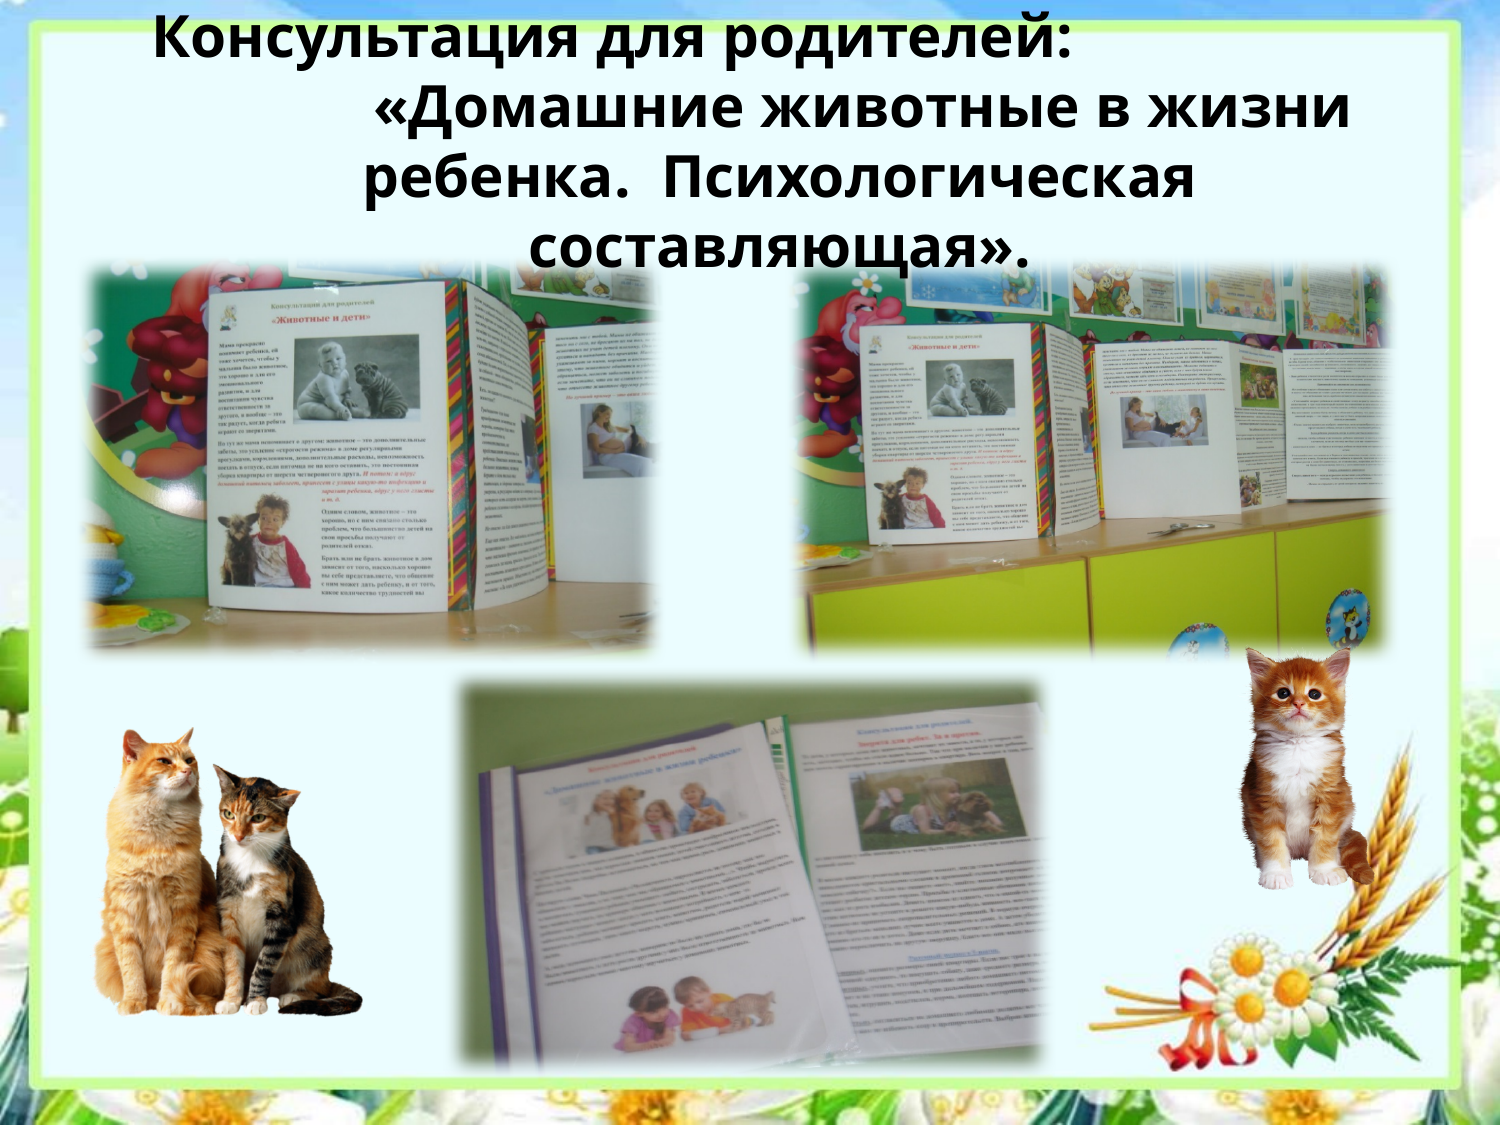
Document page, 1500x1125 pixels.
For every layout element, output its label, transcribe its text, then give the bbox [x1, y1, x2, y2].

picture [0, 0, 1500, 1125]
title Консультация для родителей: «Домашние животные в жизни ребенка. Психологическая составляющая». [75, 45, 1425, 233]
